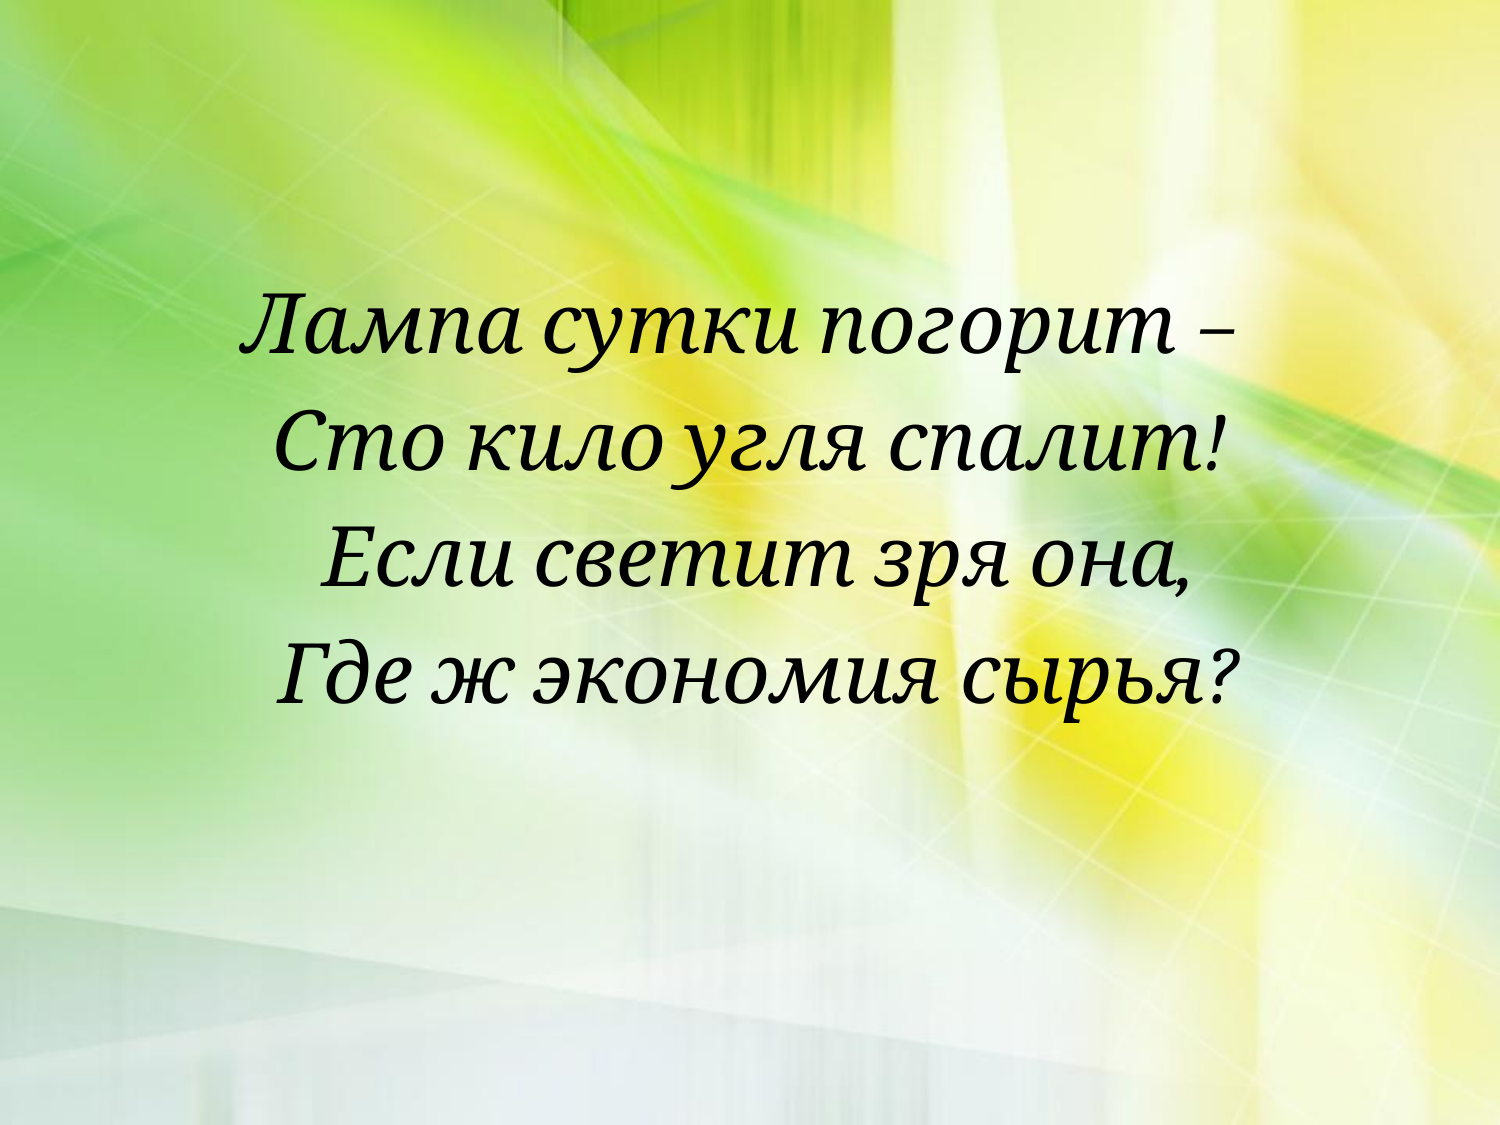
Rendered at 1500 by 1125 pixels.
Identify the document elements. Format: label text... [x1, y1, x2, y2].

picture [0, 0, 1500, 1125]
list Лампа сутки погорит – Сто кило угля спалит! Если светит зря она, Где ж экономия сырья? [75, 262, 1425, 1005]
